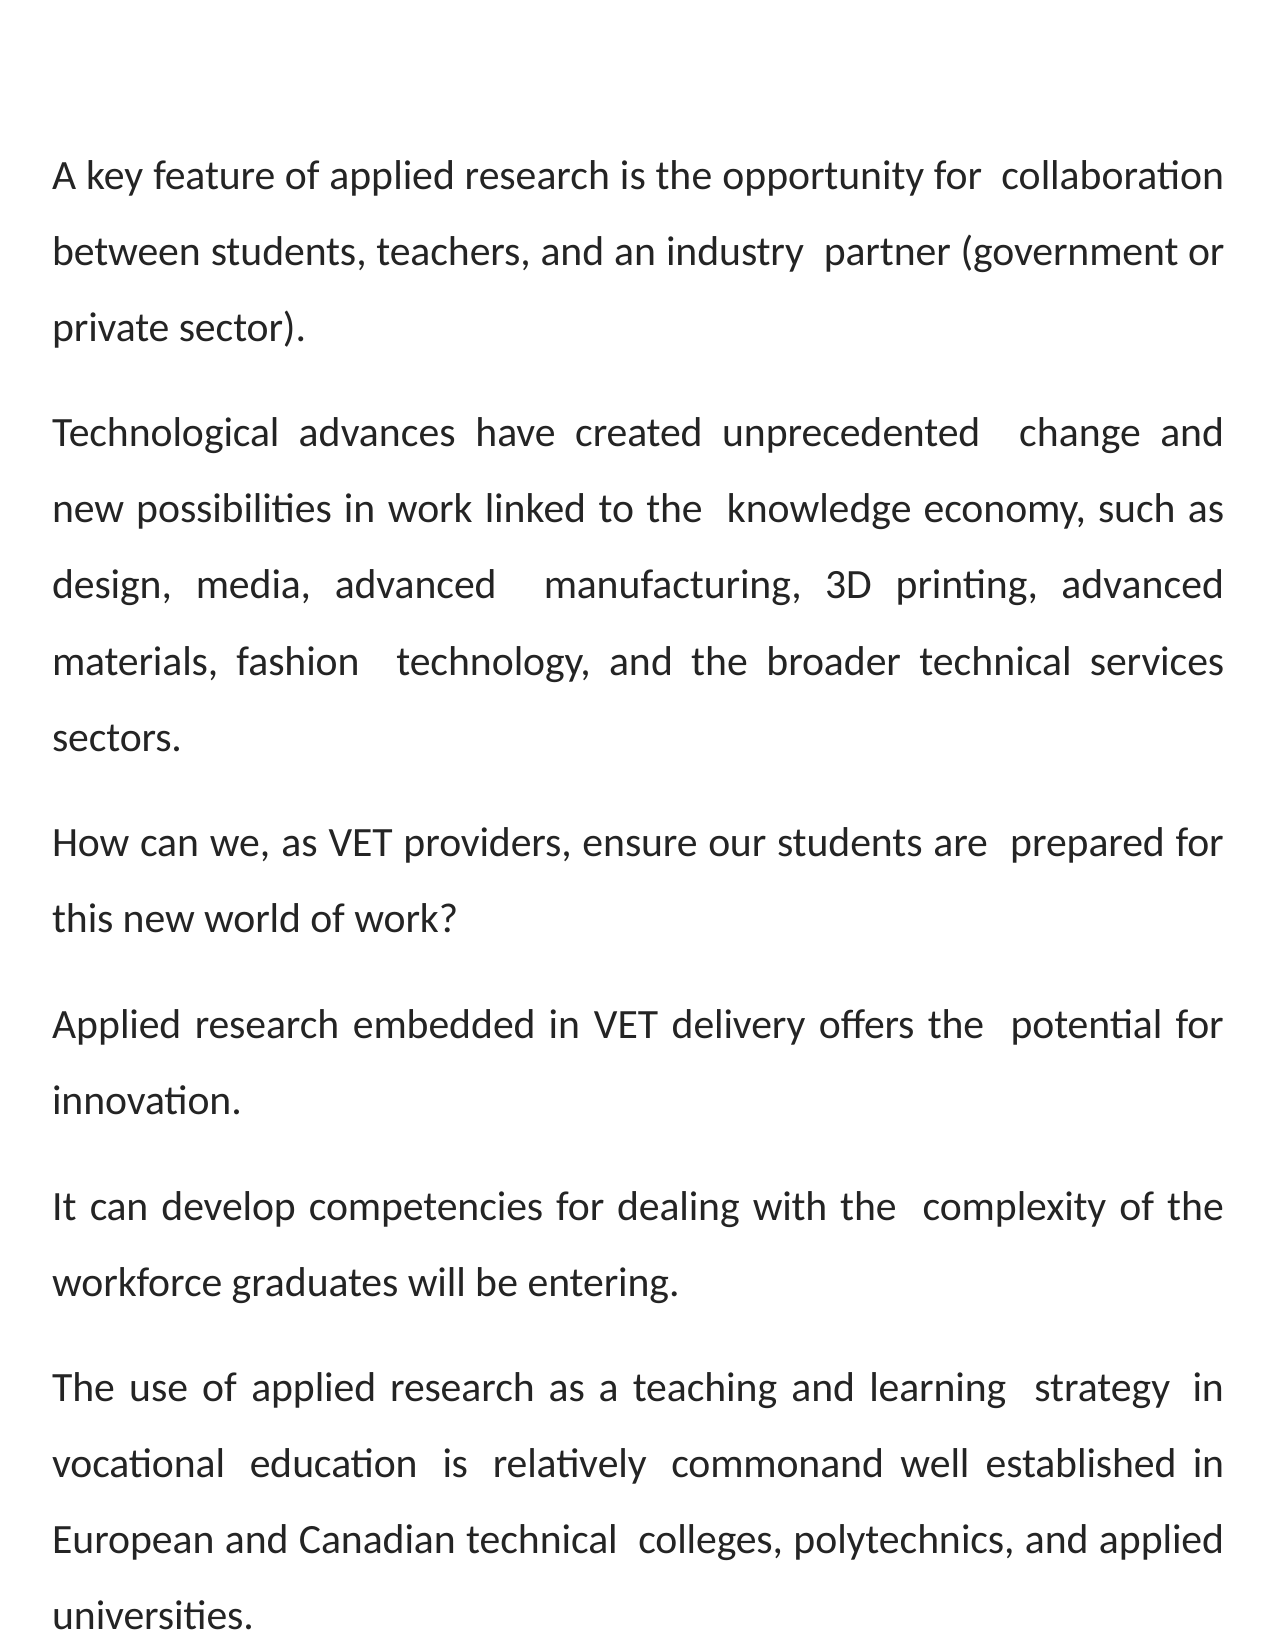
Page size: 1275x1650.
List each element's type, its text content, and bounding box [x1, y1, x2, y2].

text_box A key feature of applied research is the opportunity for collaboration between students, teachers, and an industry partner (government or private sector). Technological advances have created unprecedented change and new possibilities in work linked to the knowledge economy, such as design, media, advanced manufacturing, 3D printing, advanced materials, fashion technology, and the broader technical services sectors. How can we, as VET providers, ensure our students are prepared for this new world of work? Applied research embedded in VET delivery offers the potential for innovation. It can develop competencies for dealing with the complexity of the workforce graduates will be entering. The use of applied research as a teaching and learning strategy in vocational education is relatively commonand well established in European and Canadian technical colleges, polytechnics, and applied universities. [50, 119, 1225, 1650]
